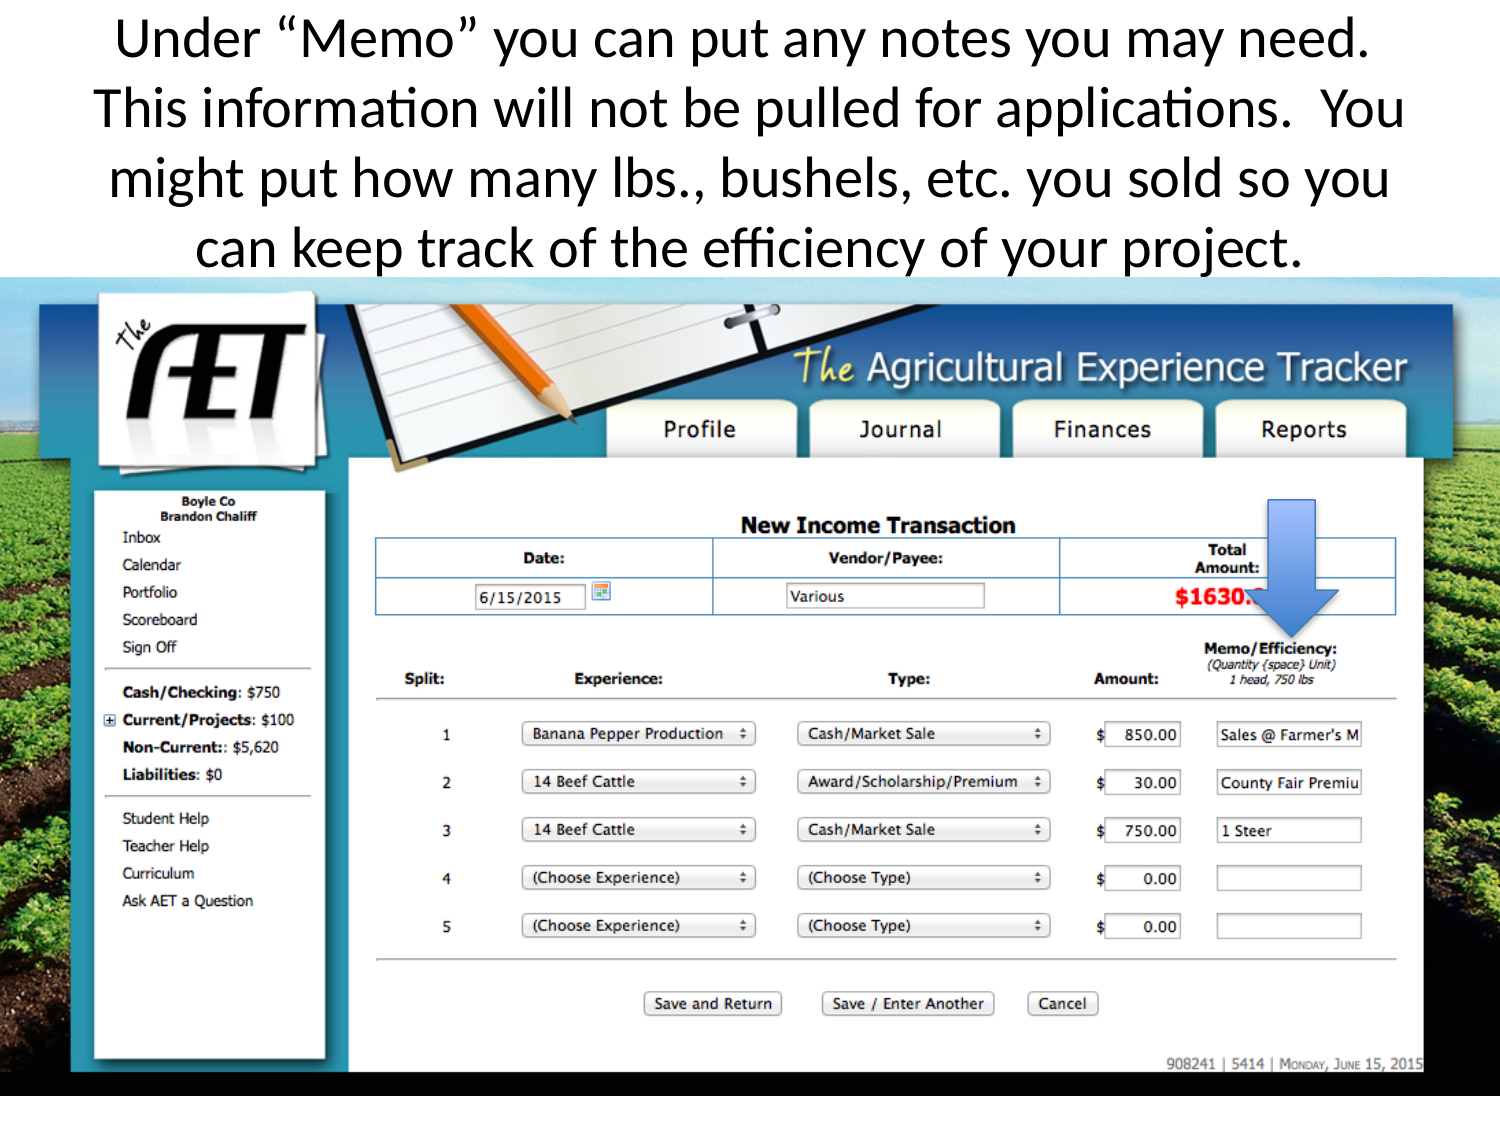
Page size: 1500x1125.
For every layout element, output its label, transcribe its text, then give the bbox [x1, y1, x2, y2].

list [0, 277, 1500, 1096]
title Under “Memo” you can put any notes you may need. This information will not be pulled for applications. You might put how many lbs., bushels, etc. you sold so you can keep track of the efficiency of your project. [75, 45, 1425, 233]
